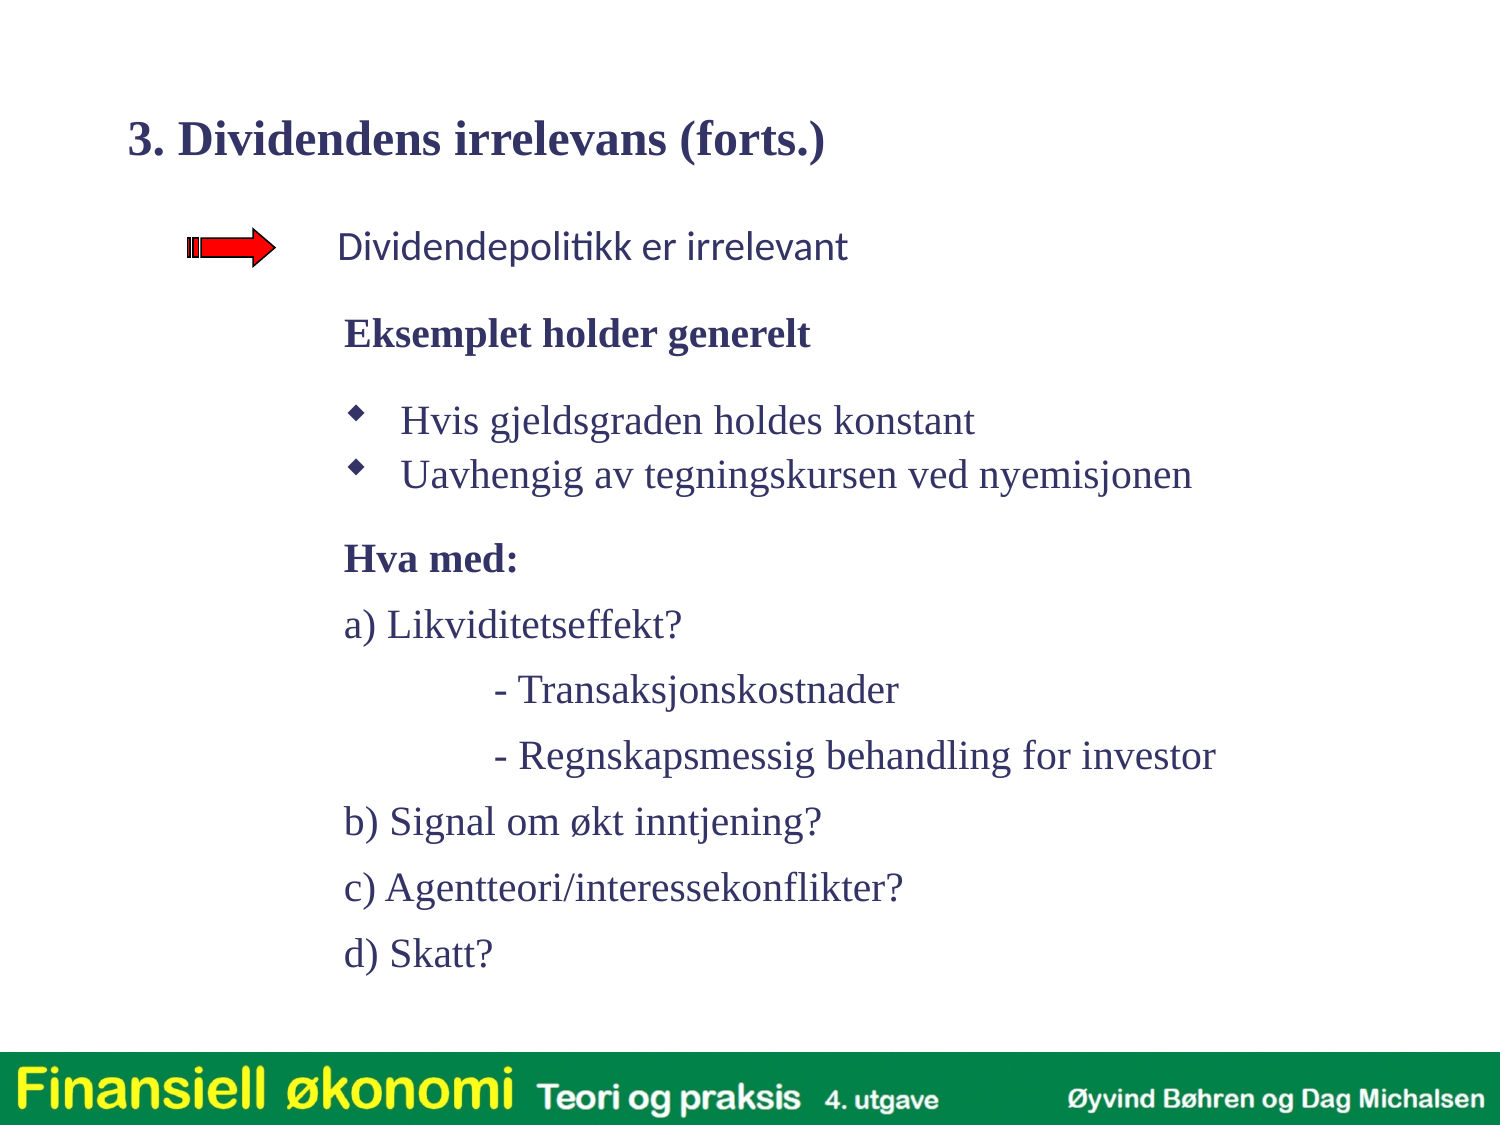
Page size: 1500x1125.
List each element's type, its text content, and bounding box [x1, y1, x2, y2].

list Dividendepolitikk er irrelevant [322, 216, 1200, 280]
text_box Eksemplet holder generelt [329, 303, 855, 367]
text_box [192, 238, 199, 258]
text_box Hvis gjeldsgraden holdes konstant Uavhengig av tegningskursen ved nyemisjonen [329, 391, 1317, 517]
text_box [187, 238, 191, 258]
picture [0, 1052, 1500, 1125]
text_box 3. Dividendens irrelevans (forts.) [112, 66, 975, 204]
text_box Hva med: a) Likviditetseffekt? - Transaksjonskostnader - Regnskapsmessig behandling for investor b) Signal om økt inntjening? c) Agentteori/interessekonflikter? d) Skatt? [329, 528, 1455, 984]
text_box [201, 228, 275, 267]
